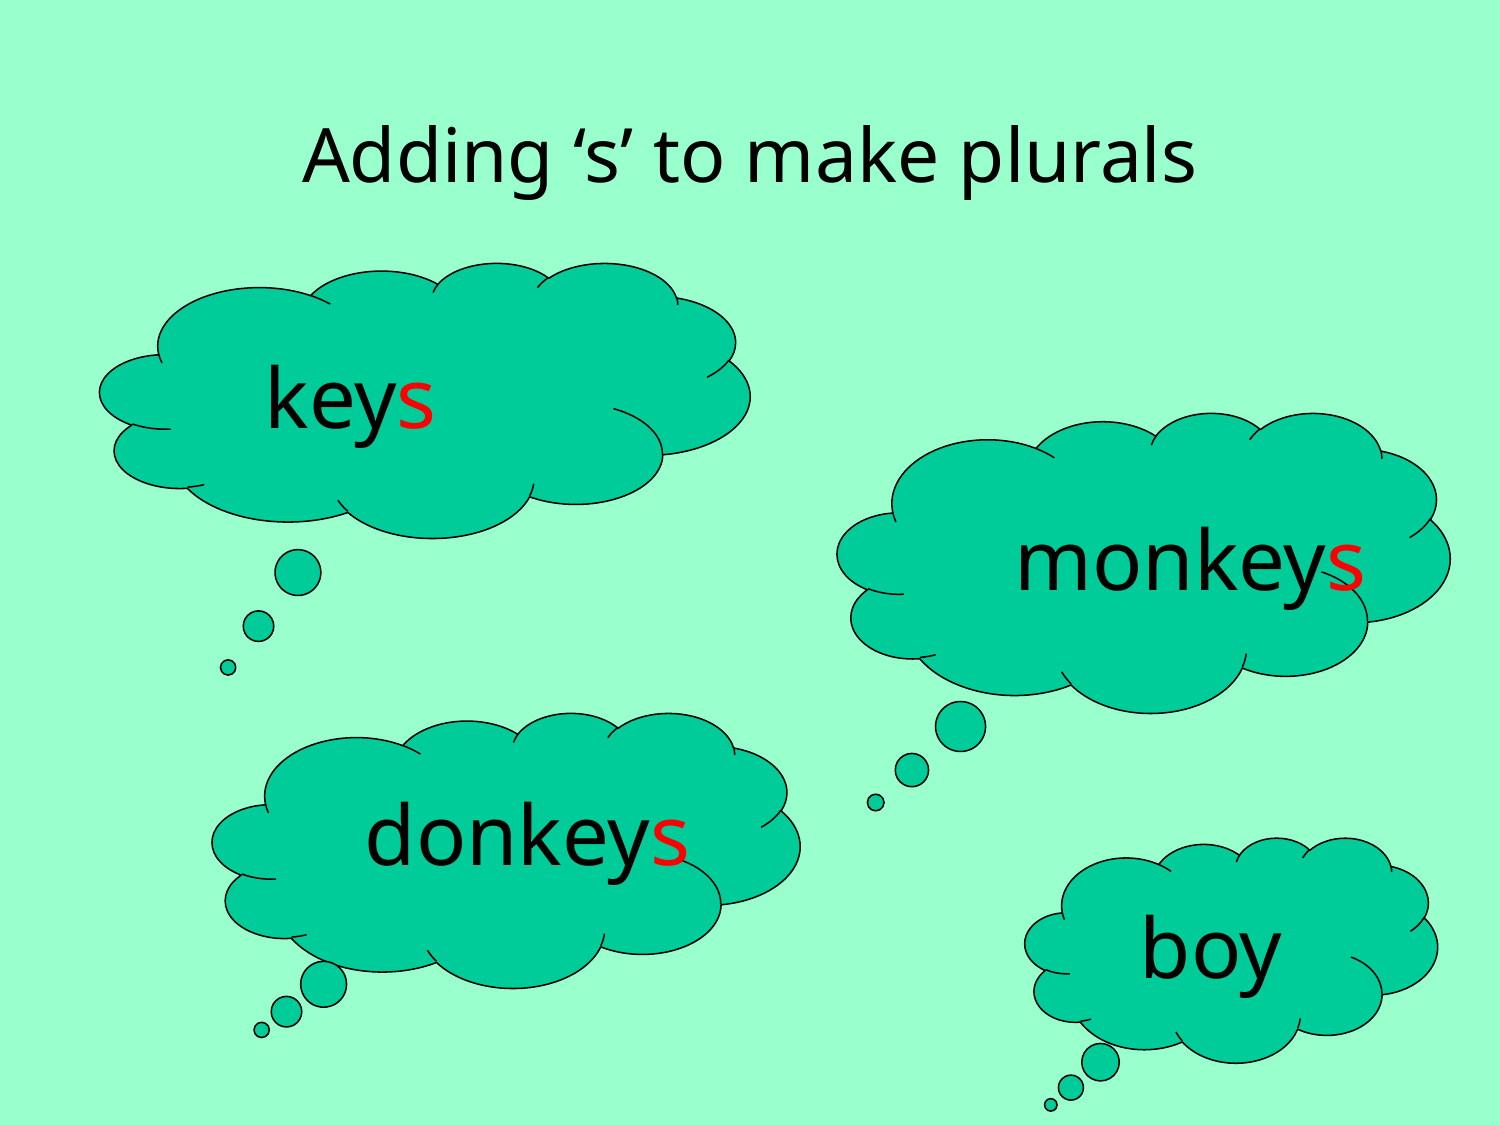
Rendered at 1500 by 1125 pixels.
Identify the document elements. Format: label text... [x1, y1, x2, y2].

text_box [867, 794, 885, 811]
text_box [1044, 1098, 1058, 1112]
text_box [99, 263, 751, 539]
text_box boy [1125, 887, 1375, 1003]
text_box [243, 610, 274, 642]
text_box [253, 1022, 270, 1038]
text_box monkeys [999, 500, 1413, 615]
text_box [836, 413, 1451, 714]
text_box [1024, 838, 1438, 1081]
text_box donkeys [350, 774, 763, 890]
text_box [211, 713, 801, 1008]
text_box [220, 659, 236, 676]
text_box [275, 549, 321, 596]
text_box keys [249, 337, 663, 453]
text_box [1058, 1075, 1084, 1101]
text_box Adding ‘s’ to make plurals [125, 99, 1375, 205]
text_box [271, 996, 302, 1027]
text_box [935, 701, 986, 752]
text_box [895, 753, 929, 787]
